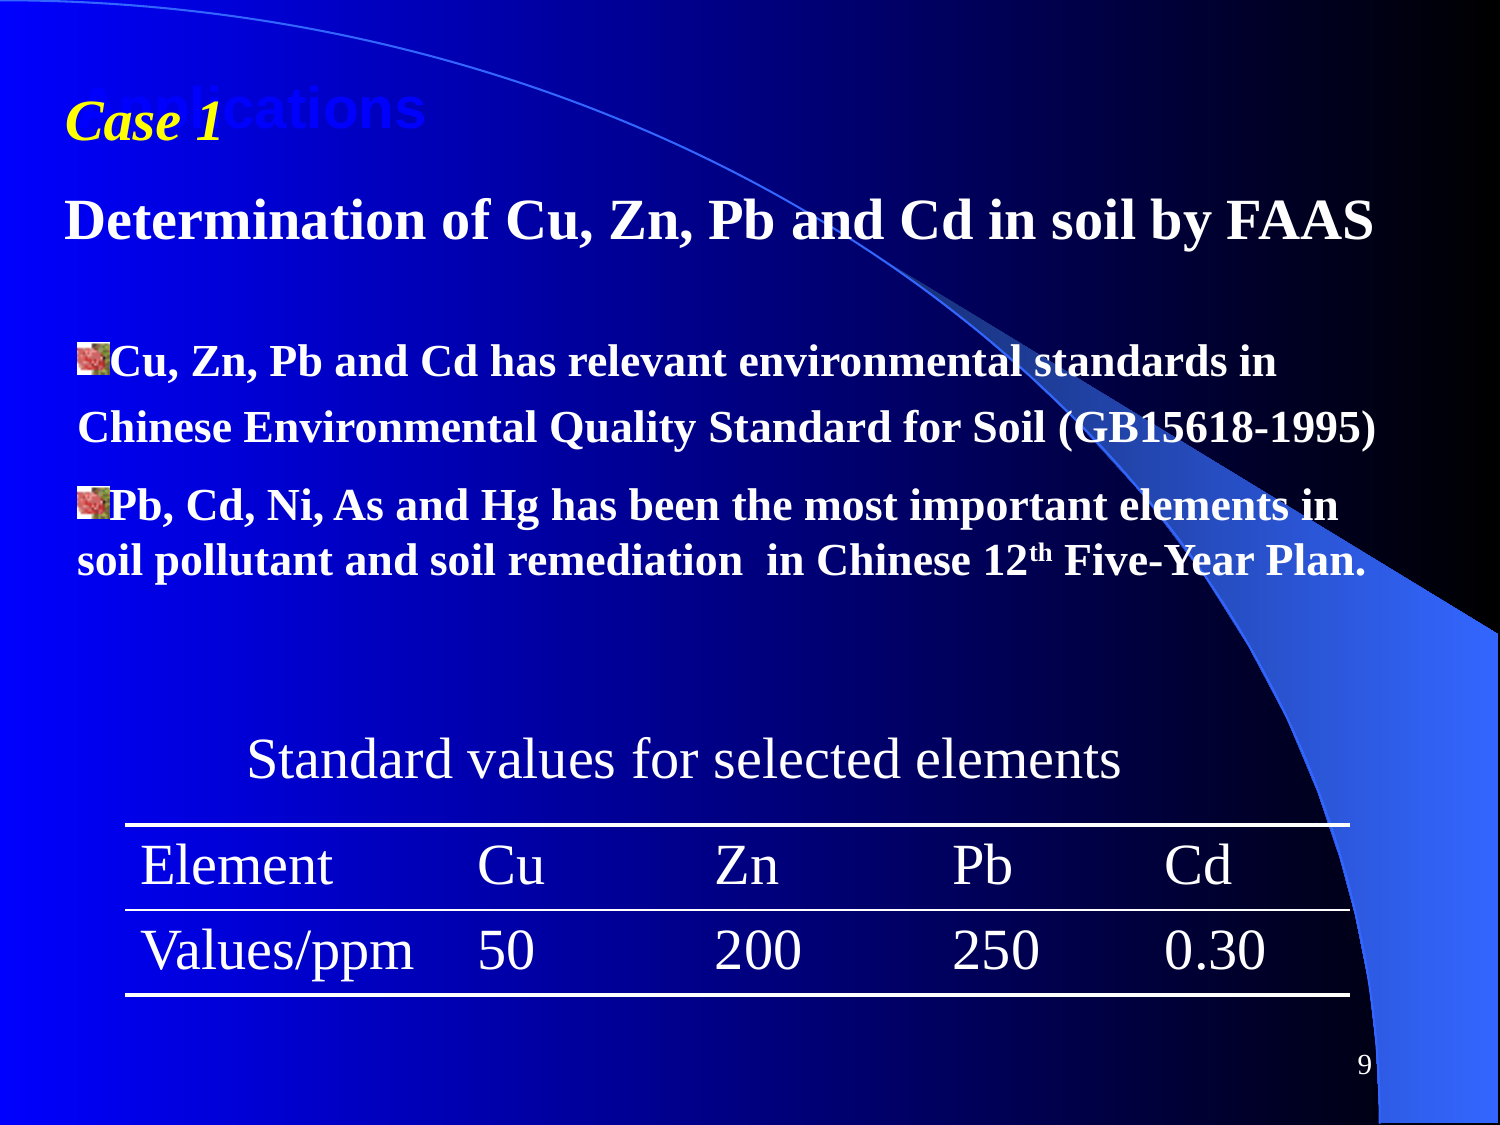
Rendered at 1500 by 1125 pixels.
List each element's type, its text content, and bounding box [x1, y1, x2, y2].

table_header Element [125, 827, 463, 909]
text_box Applications [62, 62, 1350, 74]
table_header Cd [1150, 827, 1350, 909]
table_cell 0.30 [1150, 911, 1350, 993]
table_cell 250 [937, 911, 1150, 993]
table_header Cu [463, 827, 700, 909]
picture [77, 342, 110, 375]
text_box Cu, Zn, Pb and Cd has relevant environmental standards in Chinese Environmental Quality Standard for Soil (GB15618-1995) Pb, Cd, Ni, As and Hg has been the most important elements in soil pollutant and soil remediation in Chinese 12th Five-Year Plan. [62, 312, 1425, 592]
text_box Standard values for selected elements [231, 712, 1182, 798]
table_header Zn [700, 827, 937, 909]
table_cell 50 [463, 911, 700, 993]
picture [77, 486, 110, 519]
table_cell 200 [700, 911, 937, 993]
table_header Pb [937, 827, 1150, 909]
slide_number 9 [1074, 1025, 1388, 1100]
text_box Case 1 Determination of Cu, Zn, Pb and Cd in soil by FAAS [50, 74, 1425, 259]
table_cell Values/ppm [125, 911, 463, 993]
